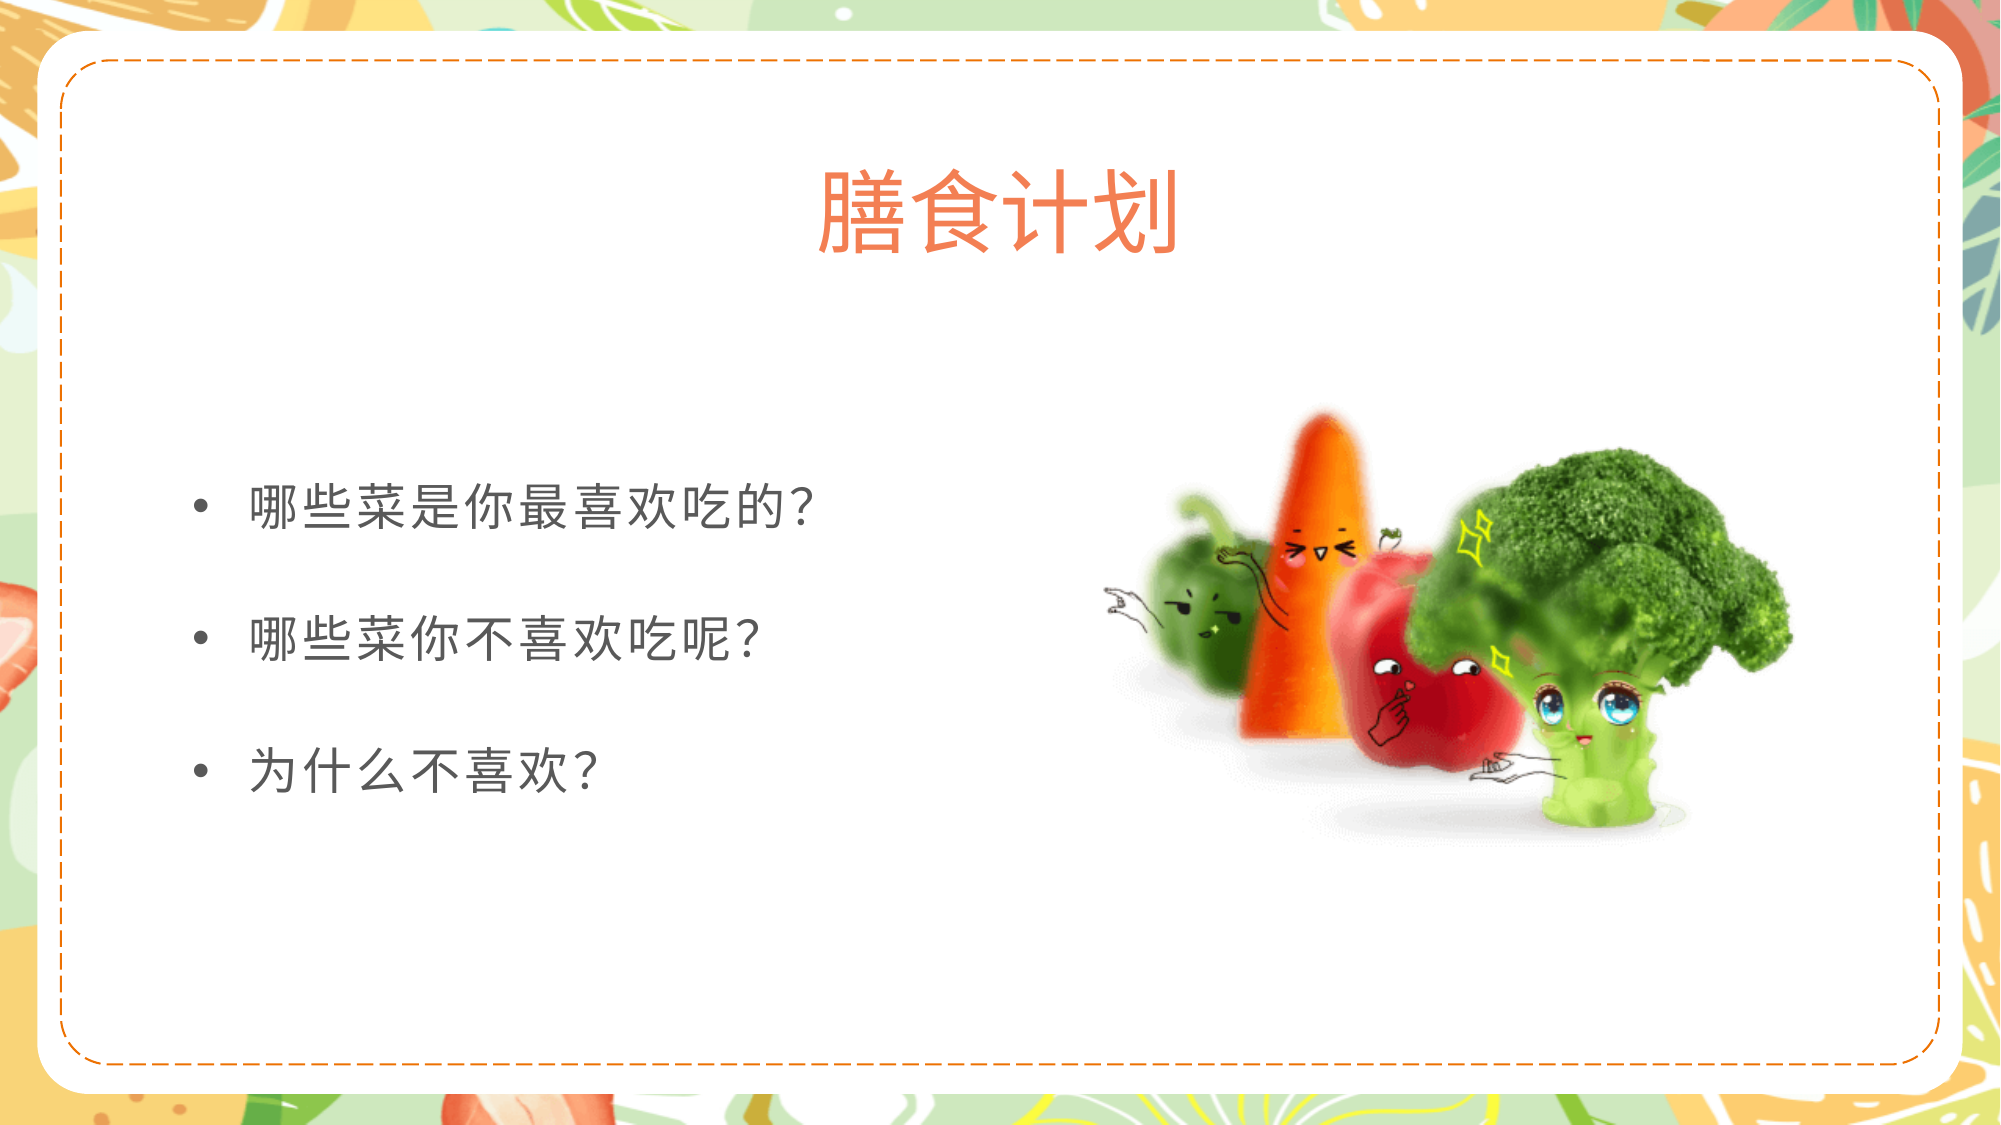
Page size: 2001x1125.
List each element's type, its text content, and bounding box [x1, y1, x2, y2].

text_box 哪些菜是你最喜欢吃的？ 哪些菜你不喜欢吃呢？ 为什么不喜欢？ [177, 407, 818, 808]
picture [0, 0, 2001, 1125]
text_box 膳食计划 [324, 146, 1676, 272]
